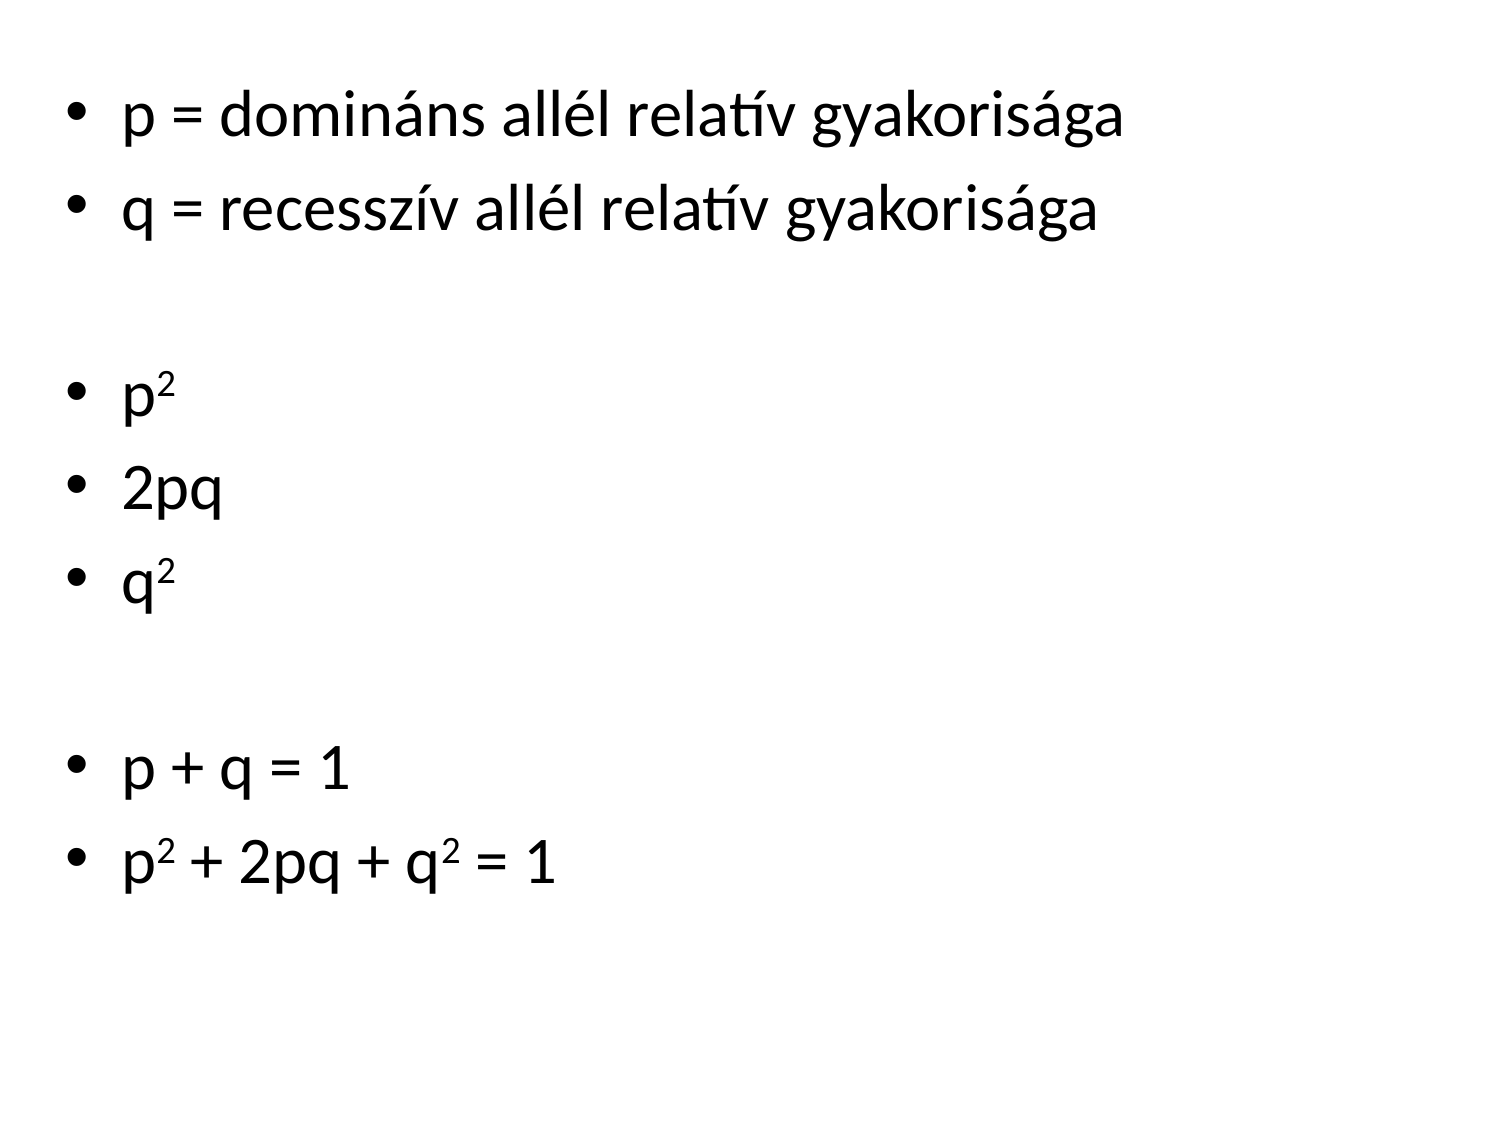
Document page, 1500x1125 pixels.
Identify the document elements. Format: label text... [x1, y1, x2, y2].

list p = domináns allél relatív gyakorisága q = recesszív allél relatív gyakorisága p2 2pq q2 p + q = 1 p2 + 2pq + q2 = 1 [50, 62, 1325, 1000]
